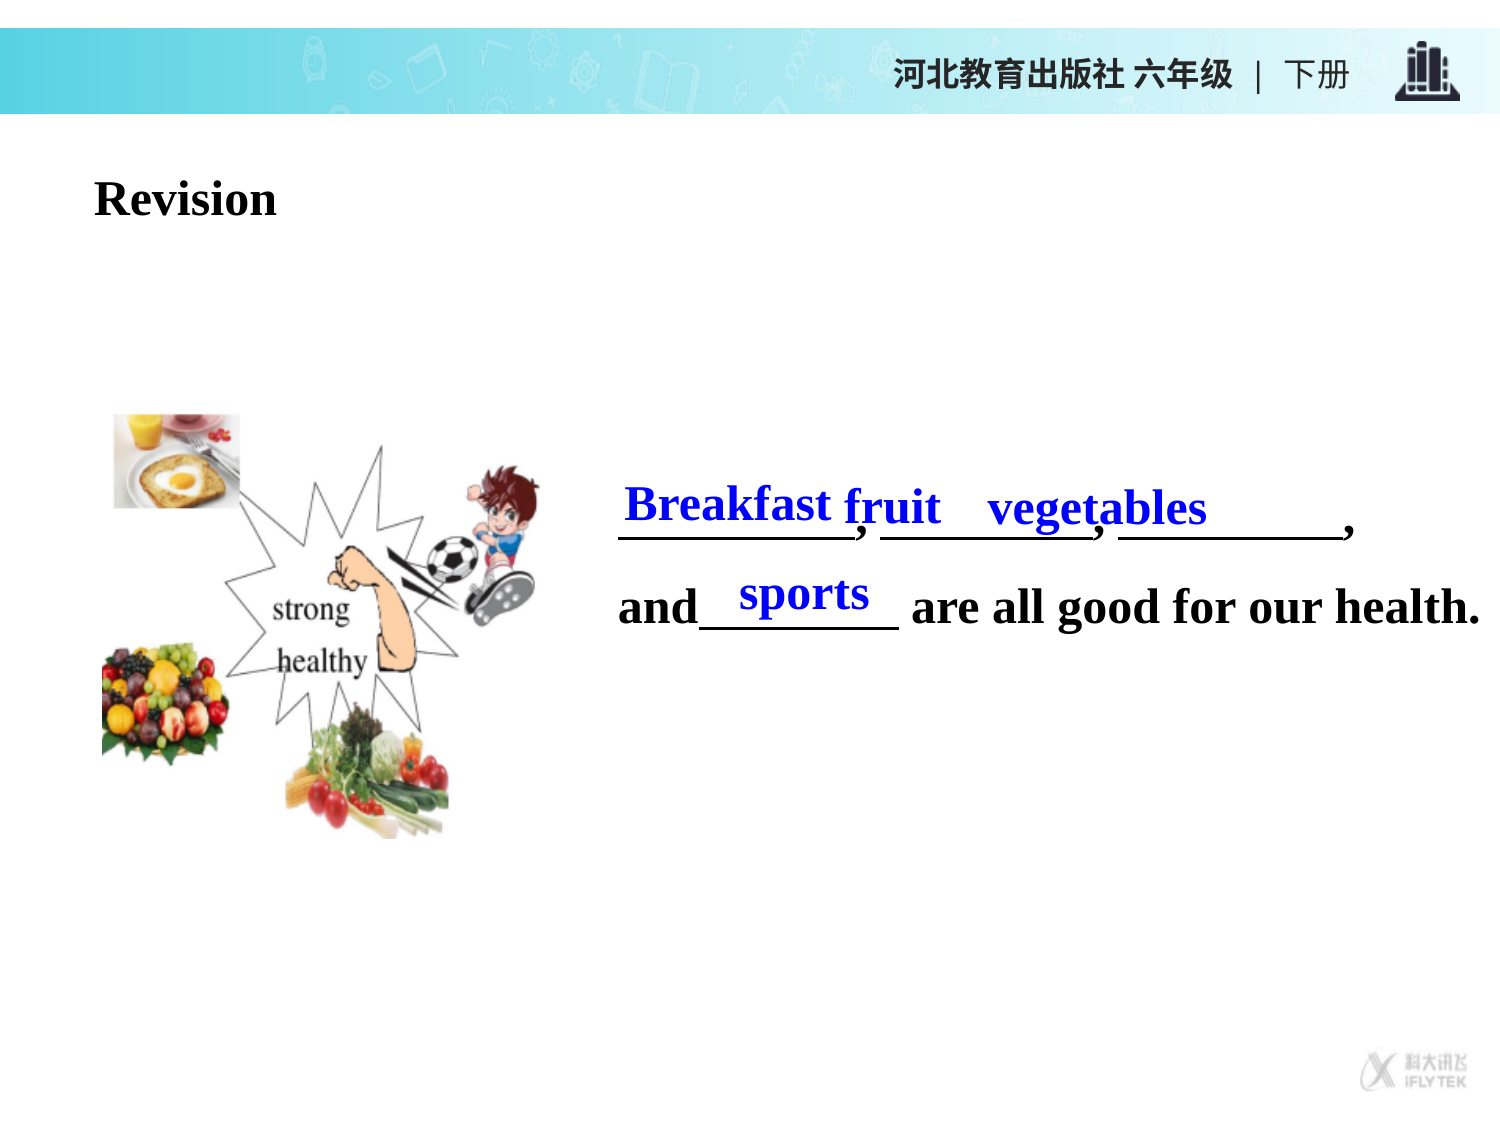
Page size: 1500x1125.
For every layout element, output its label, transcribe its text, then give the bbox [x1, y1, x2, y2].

picture [1359, 1045, 1469, 1094]
picture [303, 29, 1385, 114]
picture [102, 402, 546, 839]
text_box fruit [829, 466, 957, 541]
text_box sports [724, 552, 885, 628]
text_box , , , and are all good for our health. [603, 446, 1496, 642]
text_box Revision [0, 137, 359, 254]
text_box Breakfast [609, 463, 847, 538]
text_box vegetables [972, 466, 1313, 542]
picture [1395, 41, 1460, 101]
